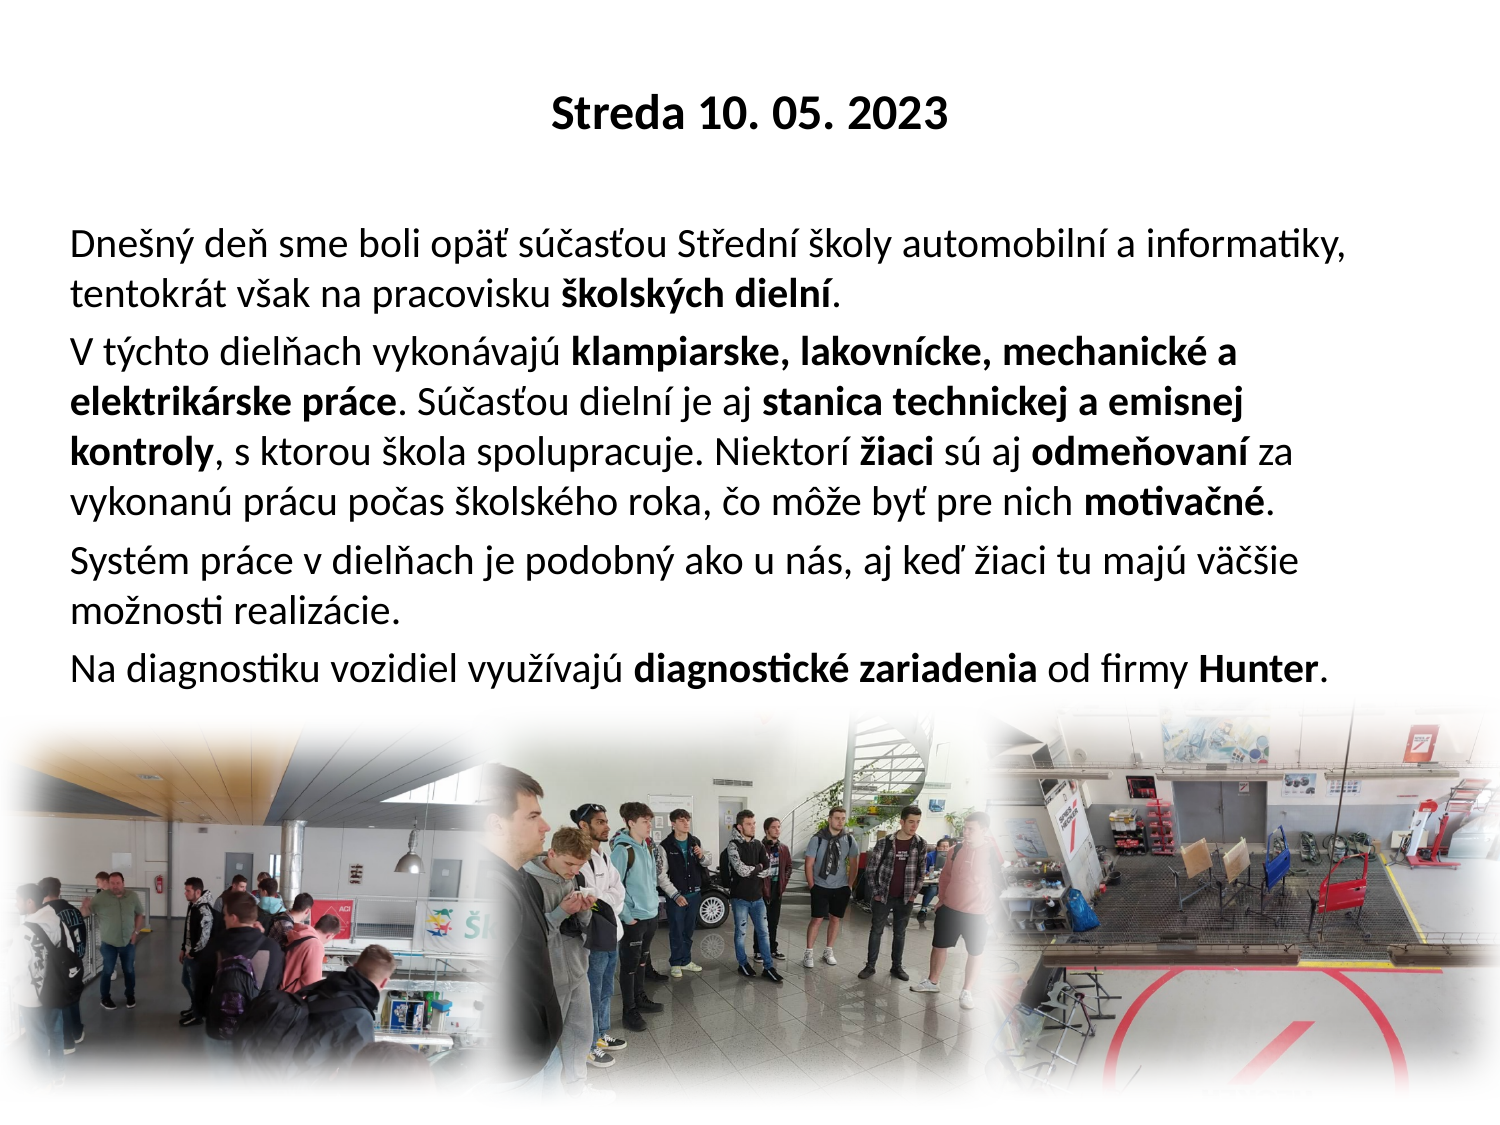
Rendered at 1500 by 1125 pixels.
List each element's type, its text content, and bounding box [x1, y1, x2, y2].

list Dnešný deň sme boli opäť súčasťou Střední školy automobilní a informatiky, tentokrát však na pracovisku školských dielní. V týchto dielňach vykonávajú klampiarske, lakovnícke, mechanické a elektrikárske práce. Súčasťou dielní je aj stanica technickej a emisnej kontroly, s ktorou škola spolupracuje. Niektorí žiaci sú aj odmeňovaní za vykonanú prácu počas školského roka, čo môže byť pre nich motivačné. Systém práce v dielňach je podobný ako u nás, aj keď žiaci tu majú väčšie možnosti realizácie. Na diagnostiku vozidiel využívajú diagnostické zariadenia od firmy Hunter. [54, 207, 1412, 705]
title Streda 10. 05. 2023 [75, 45, 1425, 175]
picture [0, 692, 1500, 1111]
text_box [206, 515, 1091, 714]
